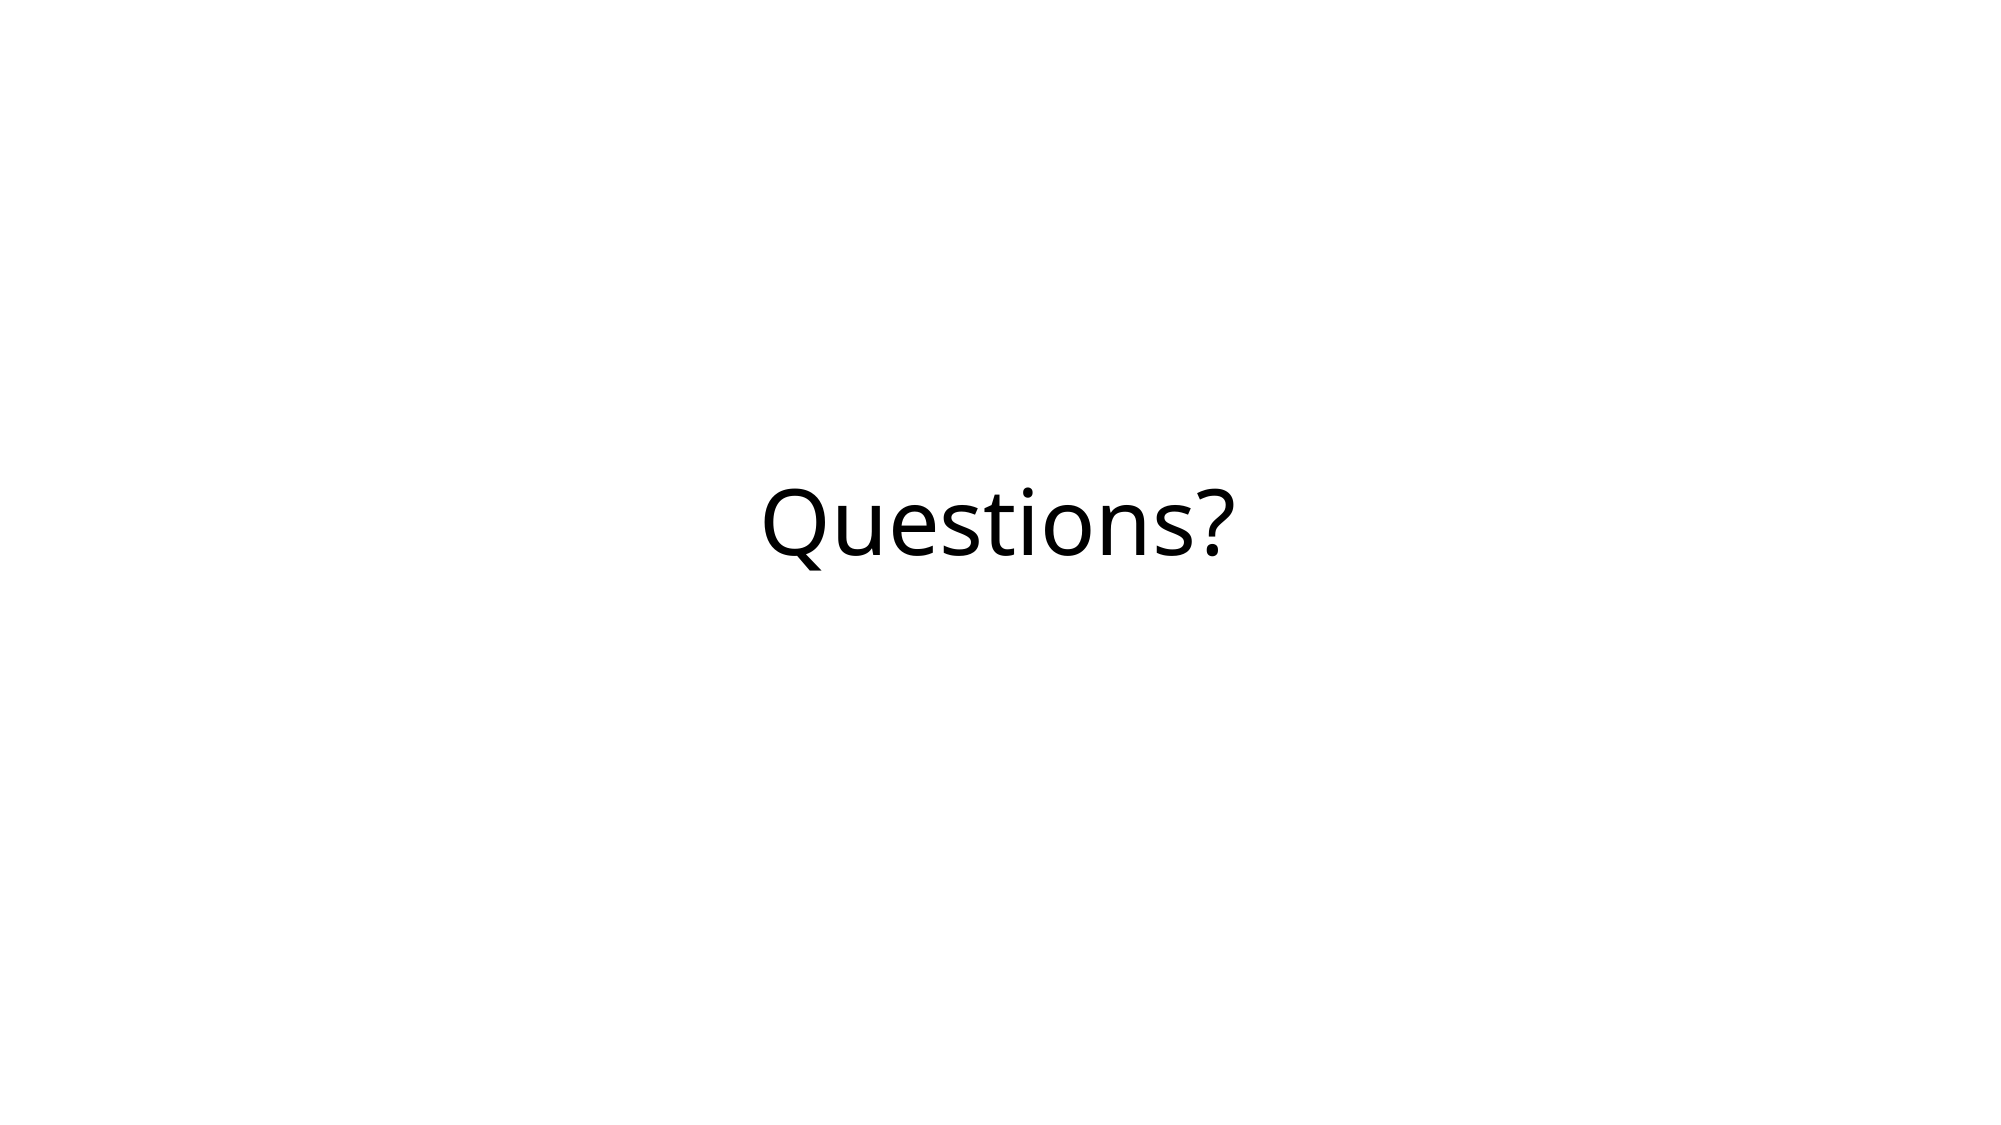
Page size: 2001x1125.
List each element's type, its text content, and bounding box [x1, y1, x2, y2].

title Questions? [136, 416, 1861, 635]
